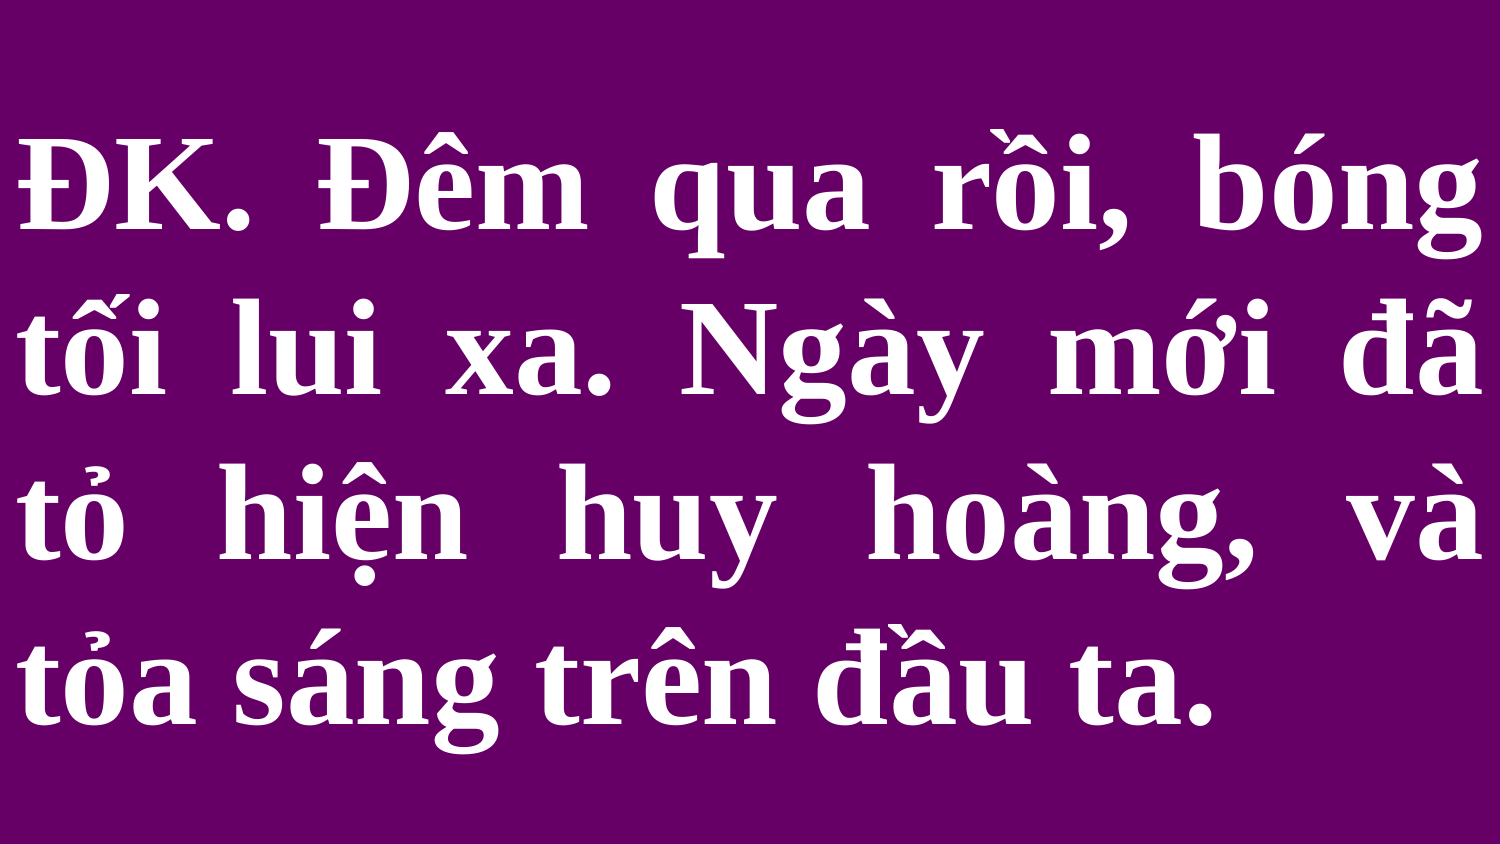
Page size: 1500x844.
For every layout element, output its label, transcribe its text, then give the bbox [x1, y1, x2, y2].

title ĐK. Đêm qua rồi, bóng tối lui xa. Ngày mới đã tỏ hiện huy hoàng, và tỏa sáng trên đầu ta. [0, 0, 1500, 844]
